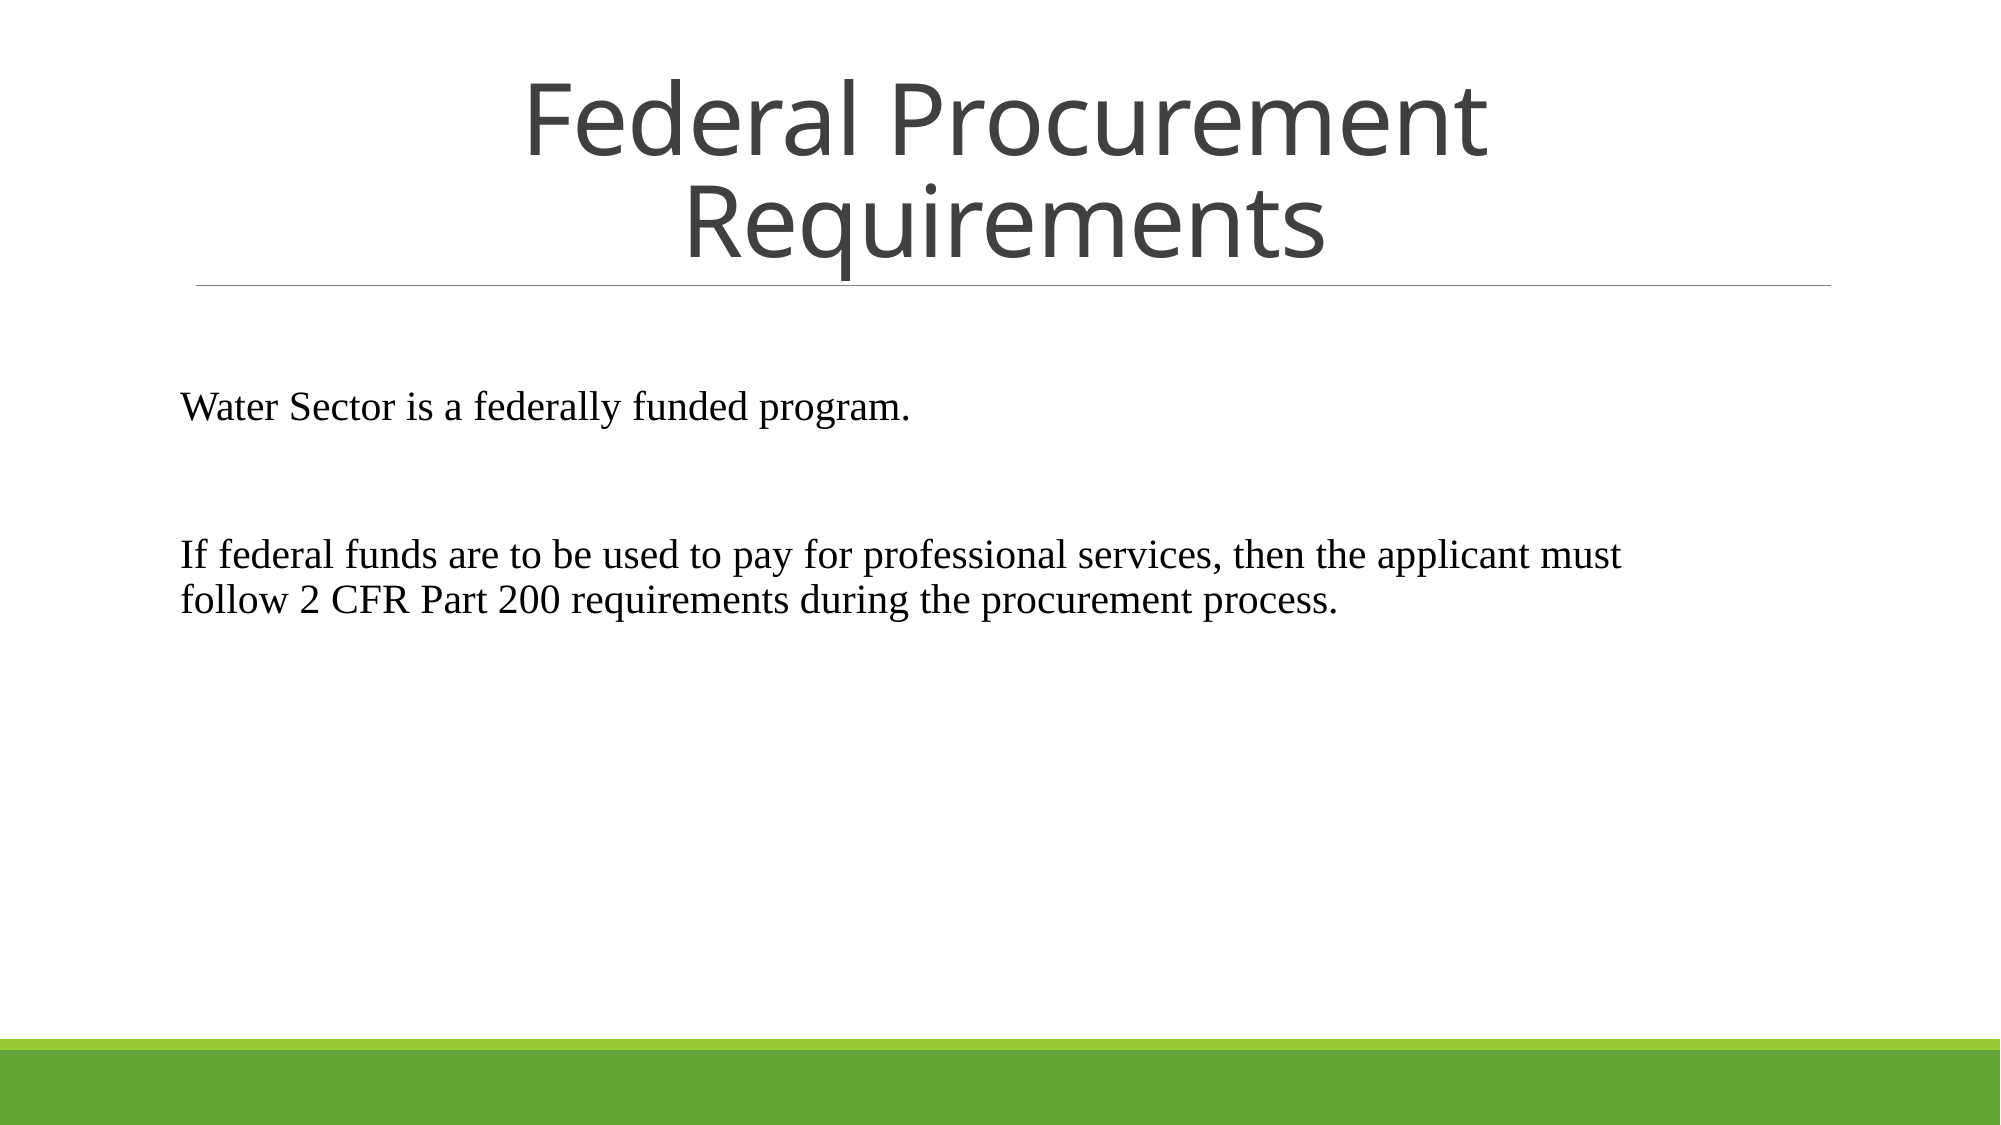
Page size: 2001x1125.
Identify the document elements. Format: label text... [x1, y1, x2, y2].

title Federal Procurement Requirements [180, 47, 1830, 285]
list Water Sector is a federally funded program. If federal funds are to be used to pay for professional services, then the applicant must follow 2 CFR Part 200 requirements during the procurement process. [180, 377, 1740, 963]
